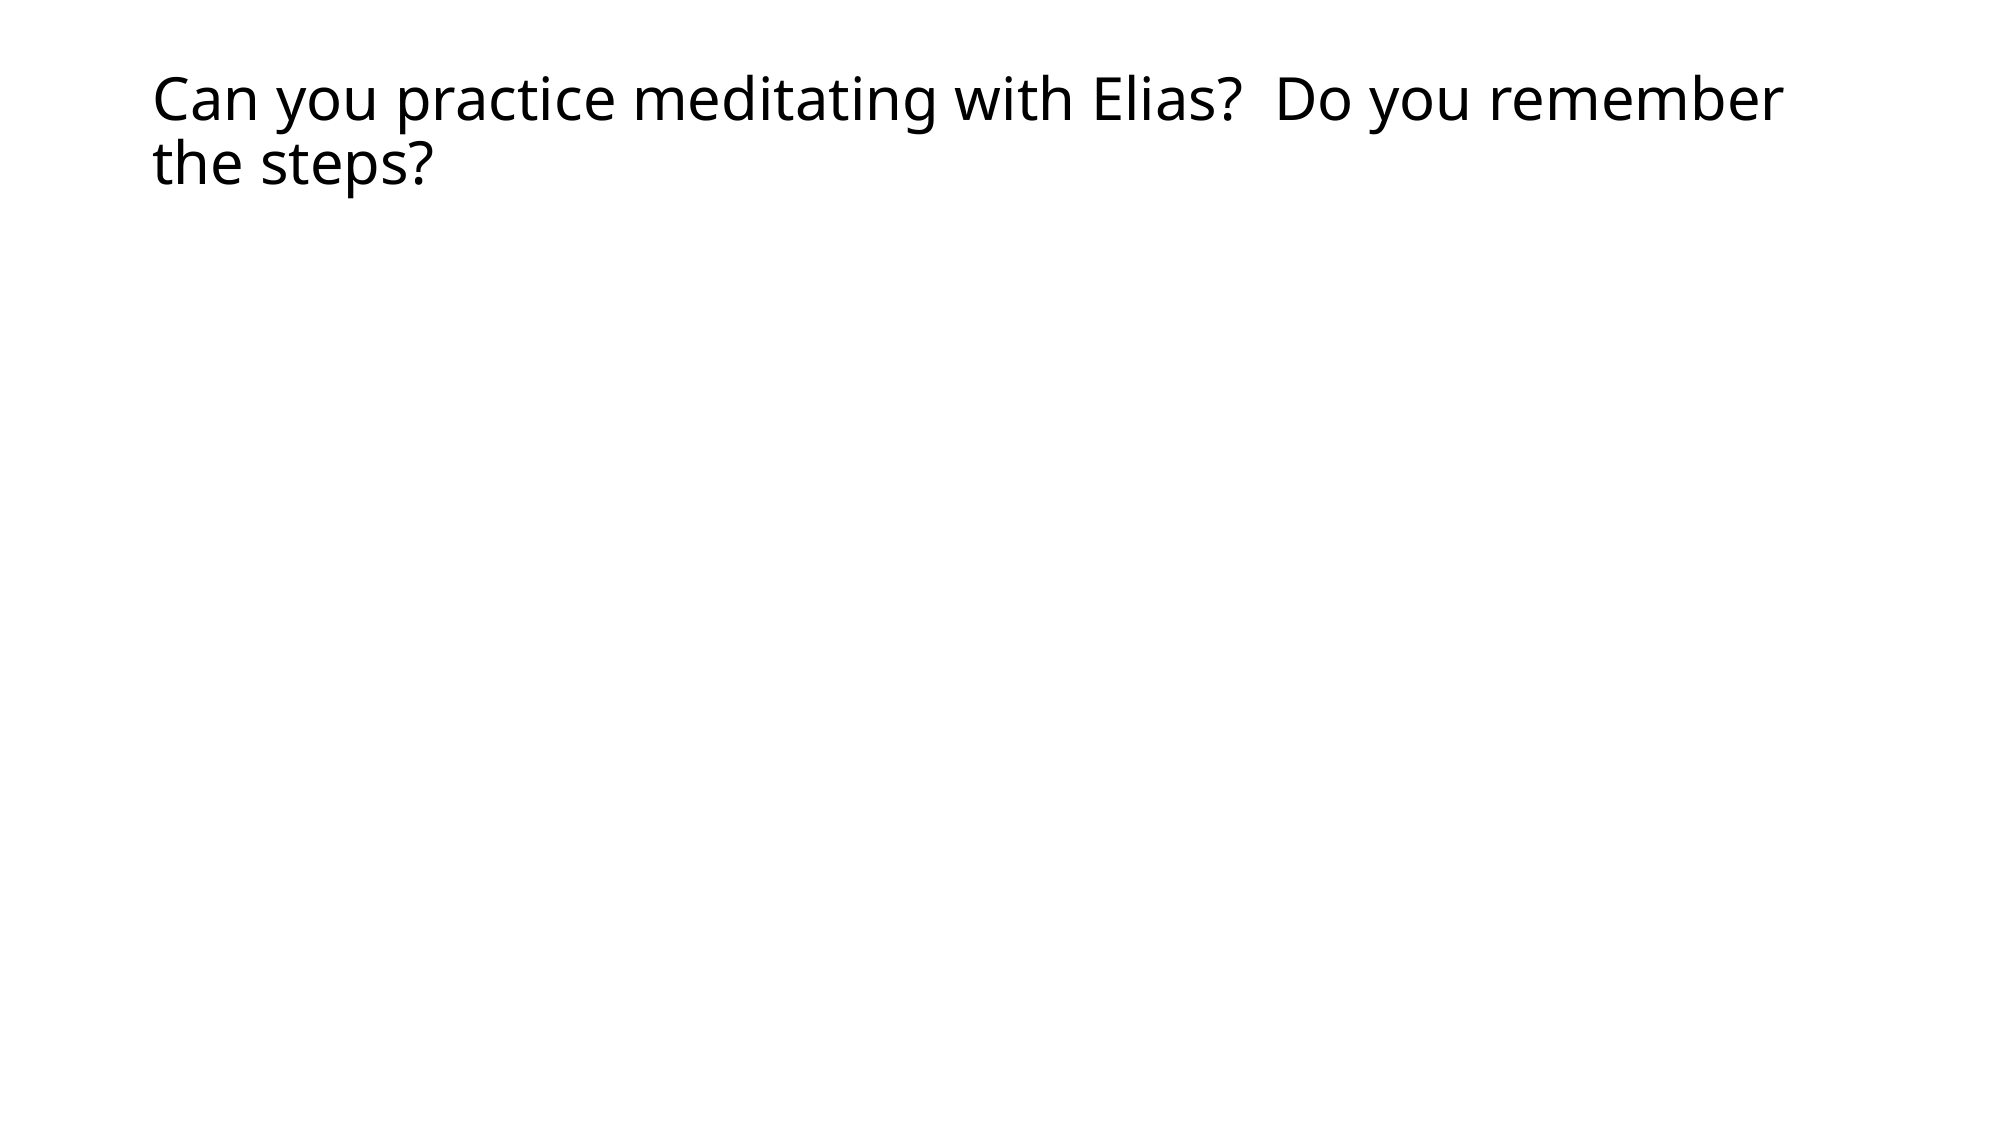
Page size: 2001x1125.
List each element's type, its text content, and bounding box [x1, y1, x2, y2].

title Can you practice meditating with Elias? Do you remember the steps? [137, 59, 1863, 278]
